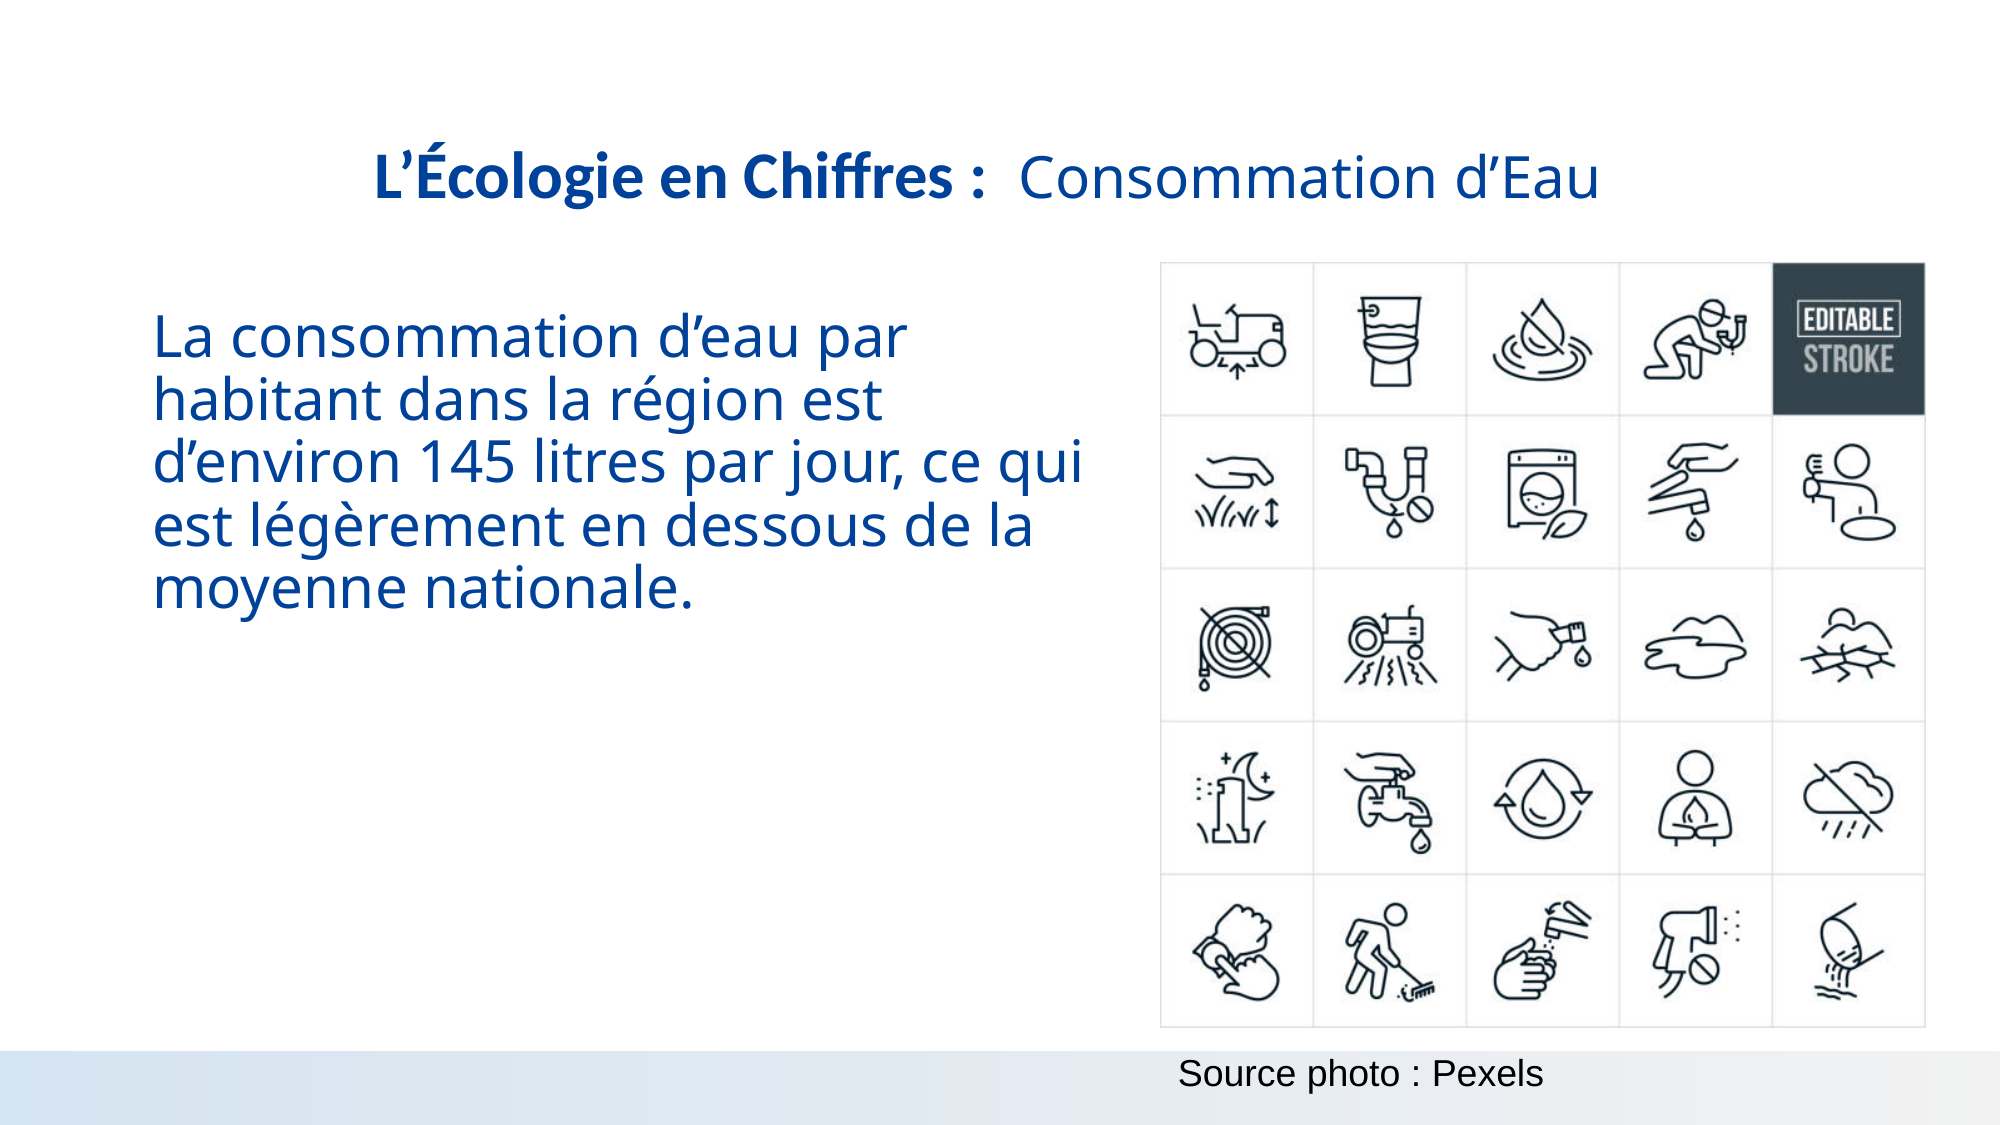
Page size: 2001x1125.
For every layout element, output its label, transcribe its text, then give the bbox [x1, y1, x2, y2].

text_box [0, 1050, 2000, 1125]
text_box Source photo : Pexels [1163, 1041, 1559, 1099]
text_box La consommation d’eau par habitant dans la région est d’environ 145 litres par jour, ce qui est légèrement en dessous de la moyenne nationale. [137, 299, 1111, 1013]
text_box L’Écologie en Chiffres : Consommation d’Eau [137, 59, 1863, 277]
picture [1159, 262, 1926, 1028]
